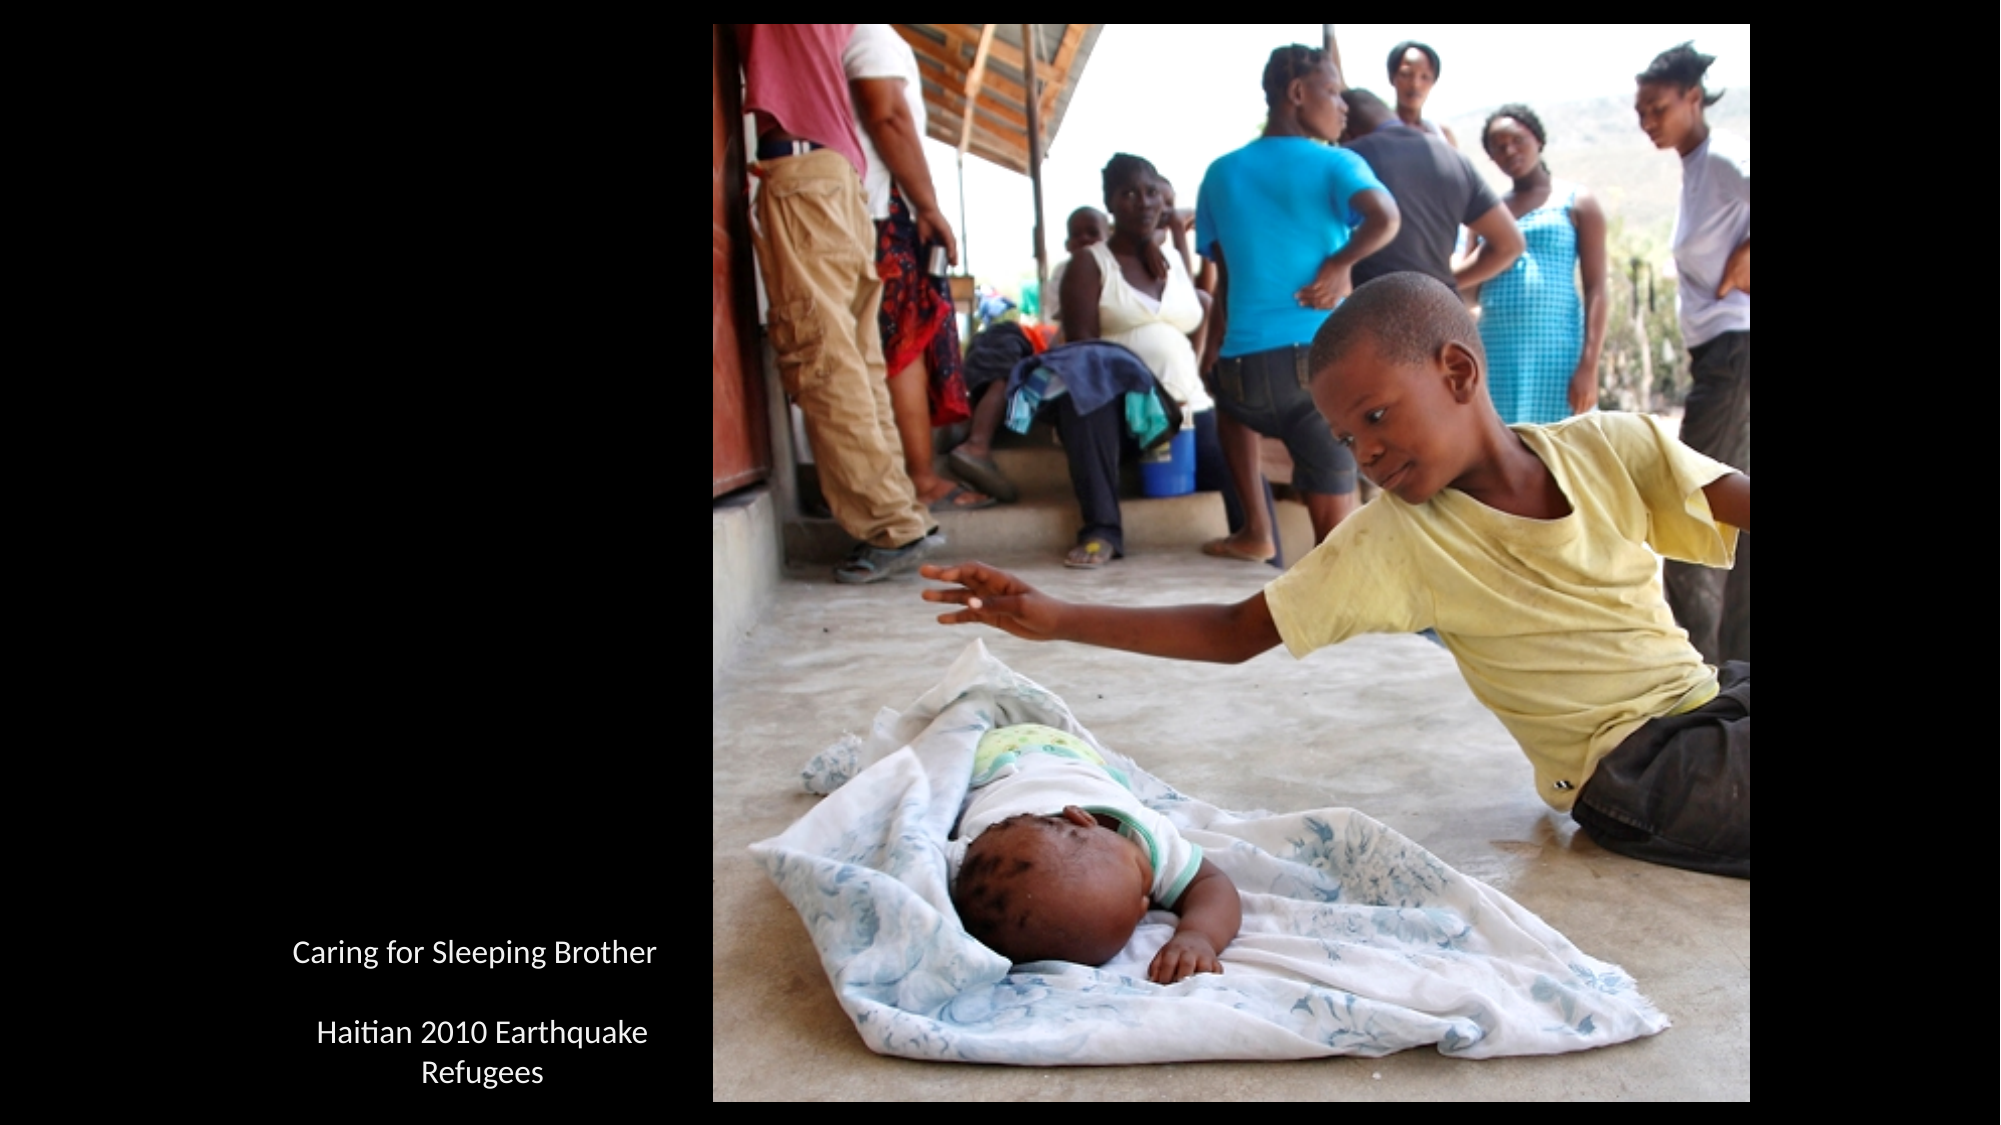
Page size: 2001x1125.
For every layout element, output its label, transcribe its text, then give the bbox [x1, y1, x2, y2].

text_box Caring for Sleeping Brother Haitian 2010 Earthquake Refugees [274, 923, 691, 1098]
picture [713, 24, 1751, 1102]
